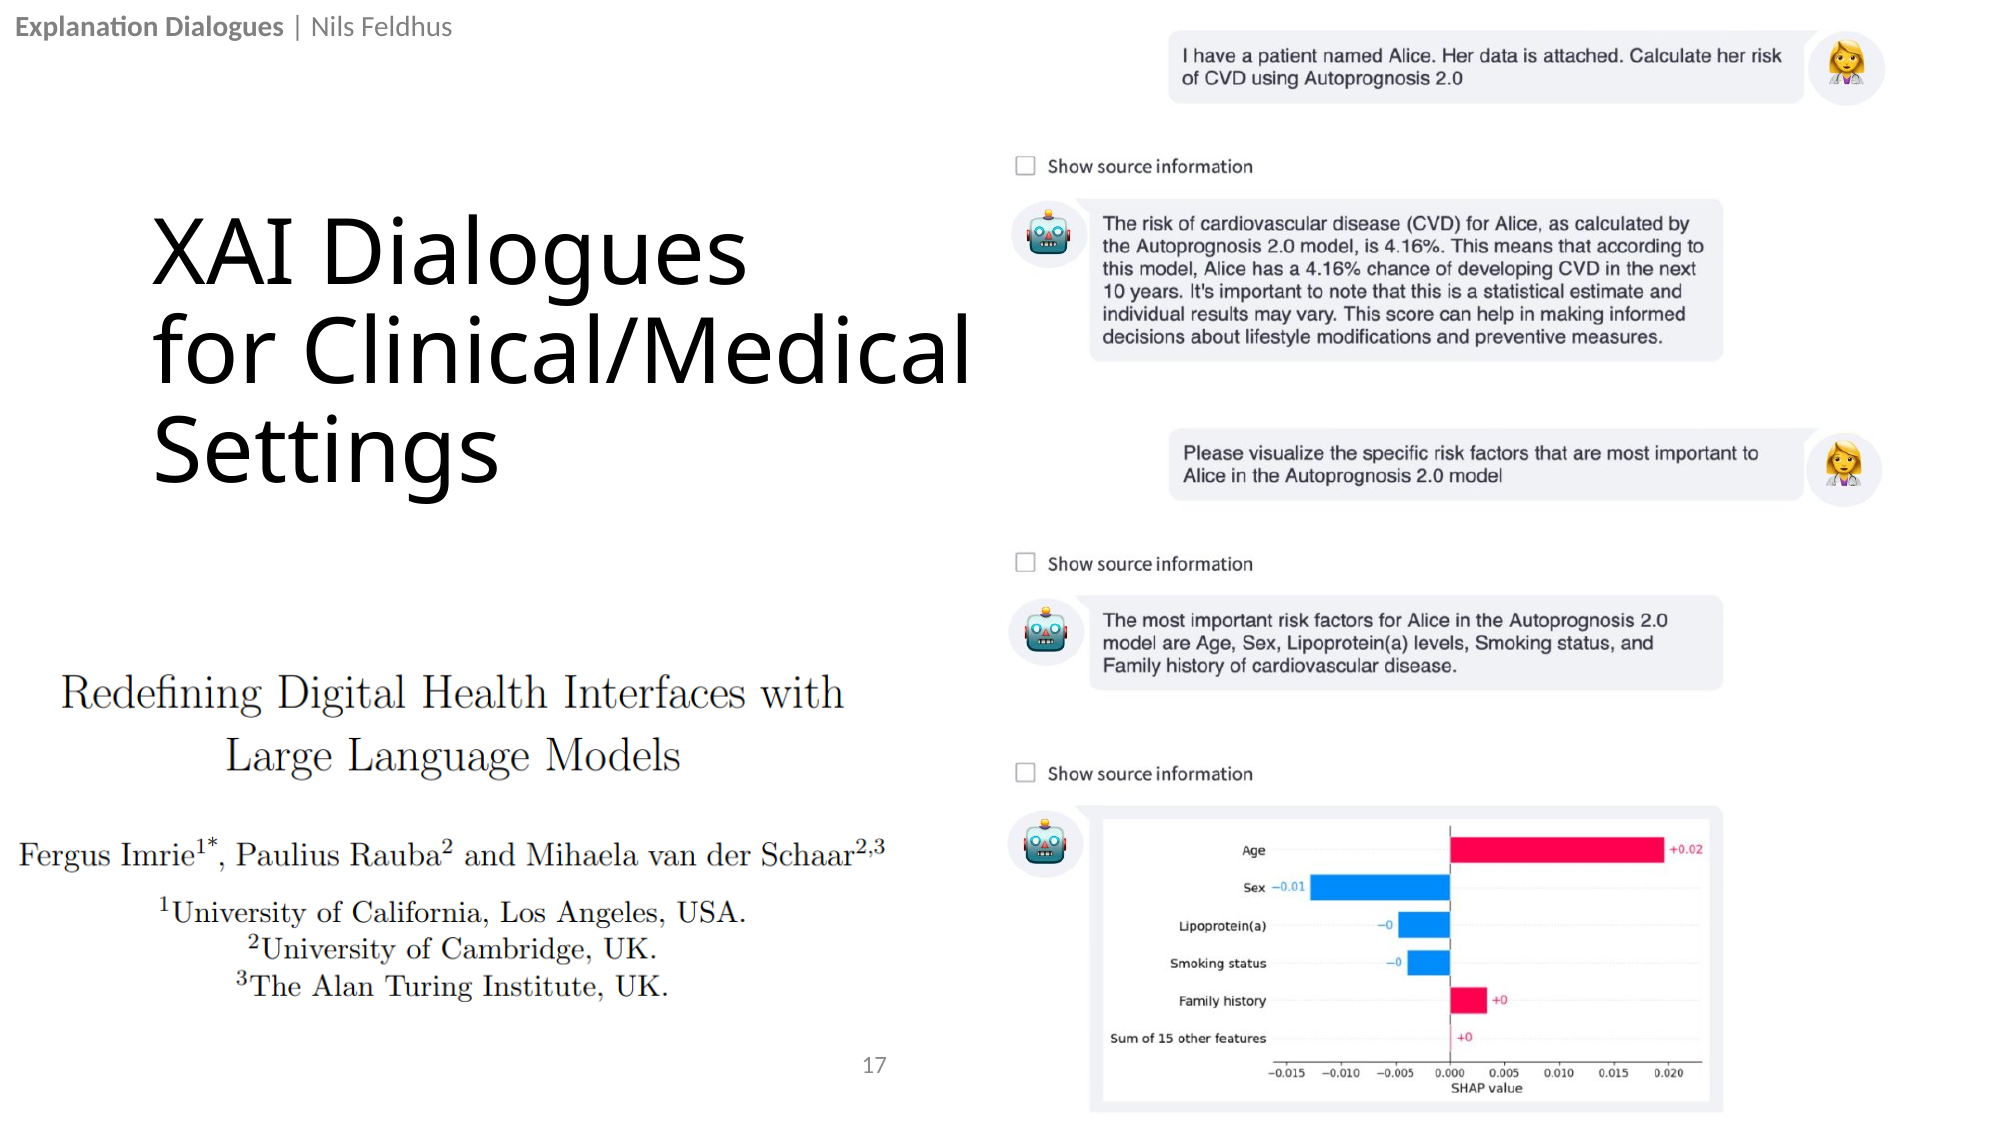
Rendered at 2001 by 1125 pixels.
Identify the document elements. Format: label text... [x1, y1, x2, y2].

text_box Explanation Dialogues | Nils Feldhus [0, 0, 611, 50]
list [999, 0, 1911, 135]
picture [999, 135, 1912, 1125]
picture [0, 646, 903, 1013]
slide_number 17 [452, 1033, 903, 1093]
title XAI Dialogues for Clinical/Medical Settings [137, 59, 999, 648]
